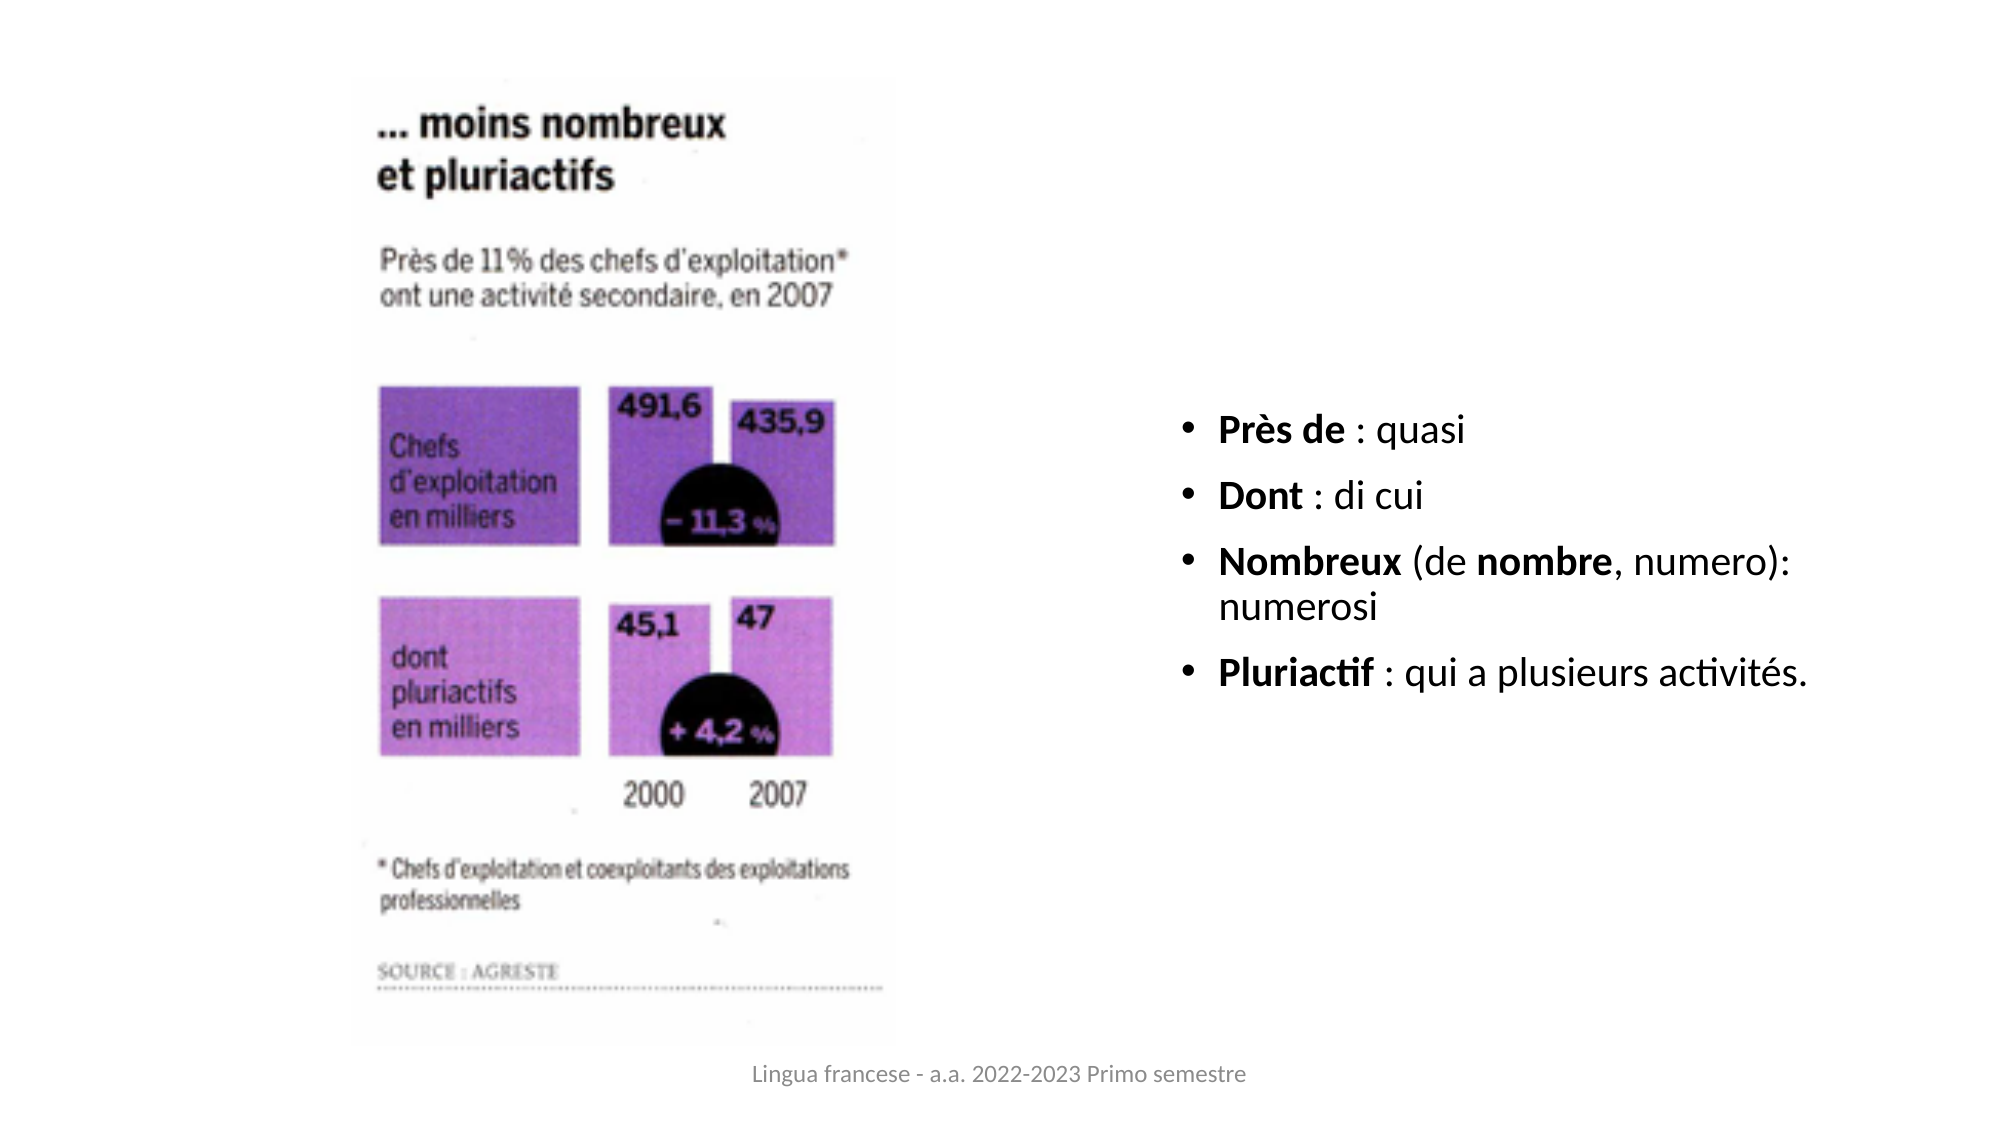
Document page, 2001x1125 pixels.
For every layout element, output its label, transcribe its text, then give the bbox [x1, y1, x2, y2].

footer Lingua francese - a.a. 2022-2023 Primo semestre [662, 1042, 1338, 1103]
list Près de : quasi Dont : di cui Nombreux (de nombre, numero): numerosi Pluriactif : qui a plusieurs activités. [1166, 399, 1857, 736]
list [351, 77, 896, 1046]
